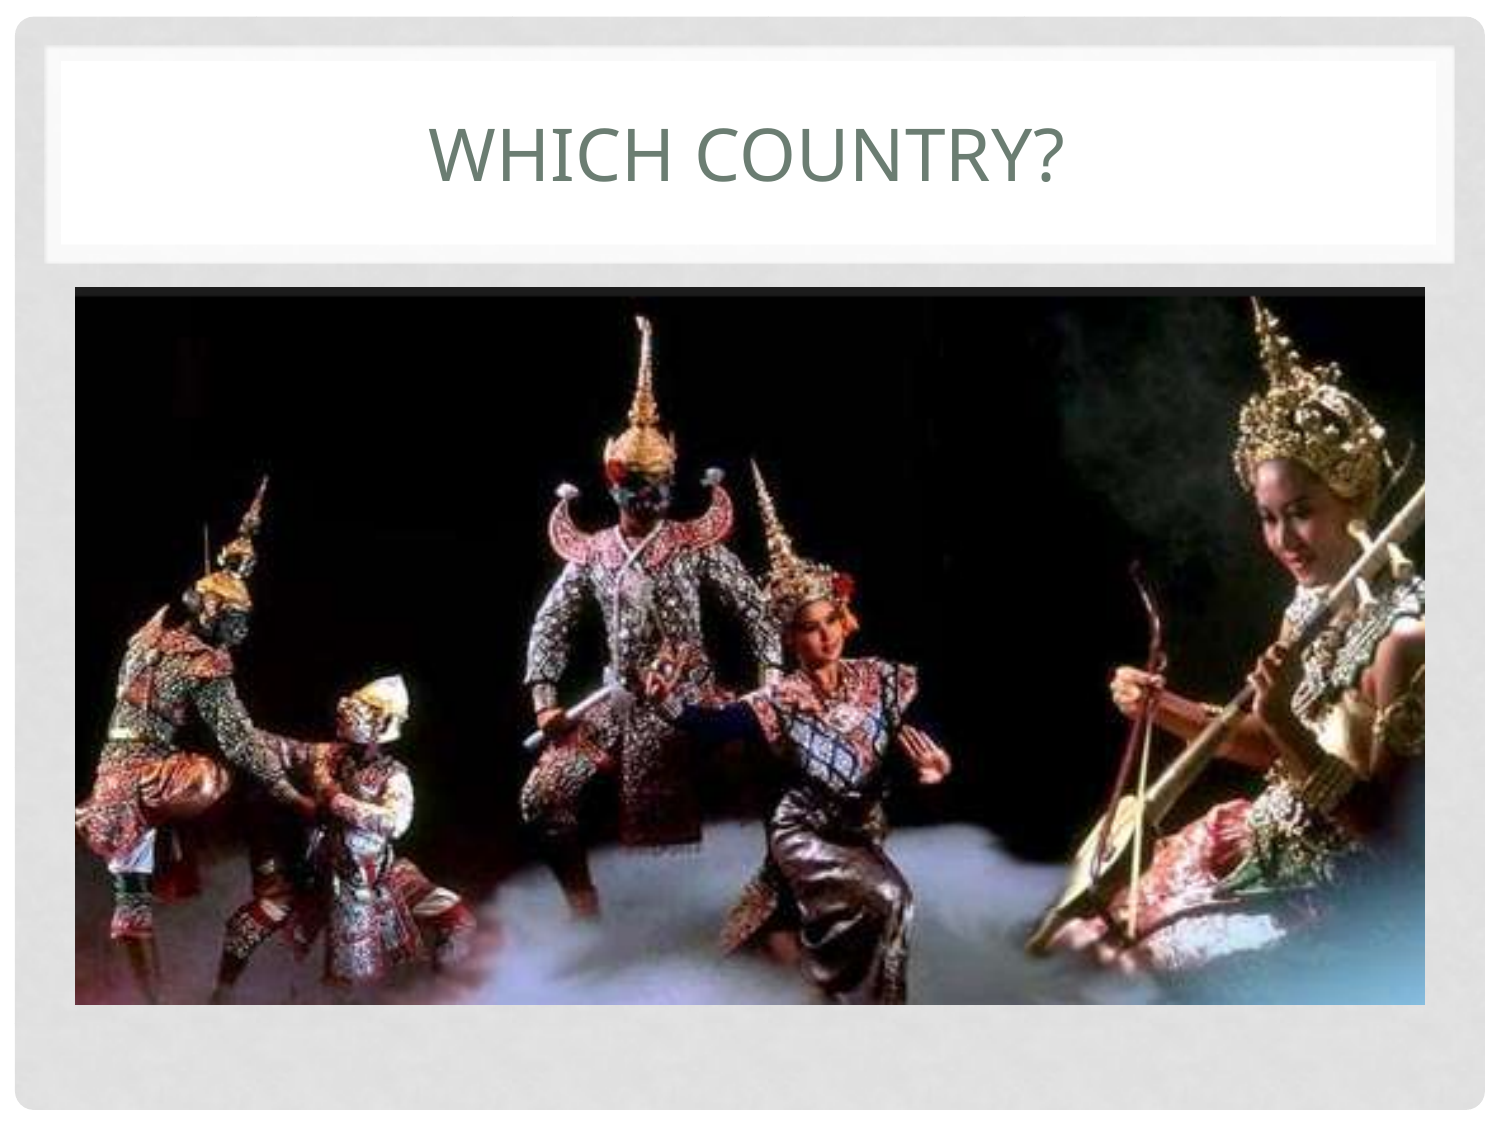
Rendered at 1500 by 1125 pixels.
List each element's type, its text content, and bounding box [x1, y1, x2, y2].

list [74, 287, 1426, 1006]
title Which Country? [69, 66, 1425, 238]
